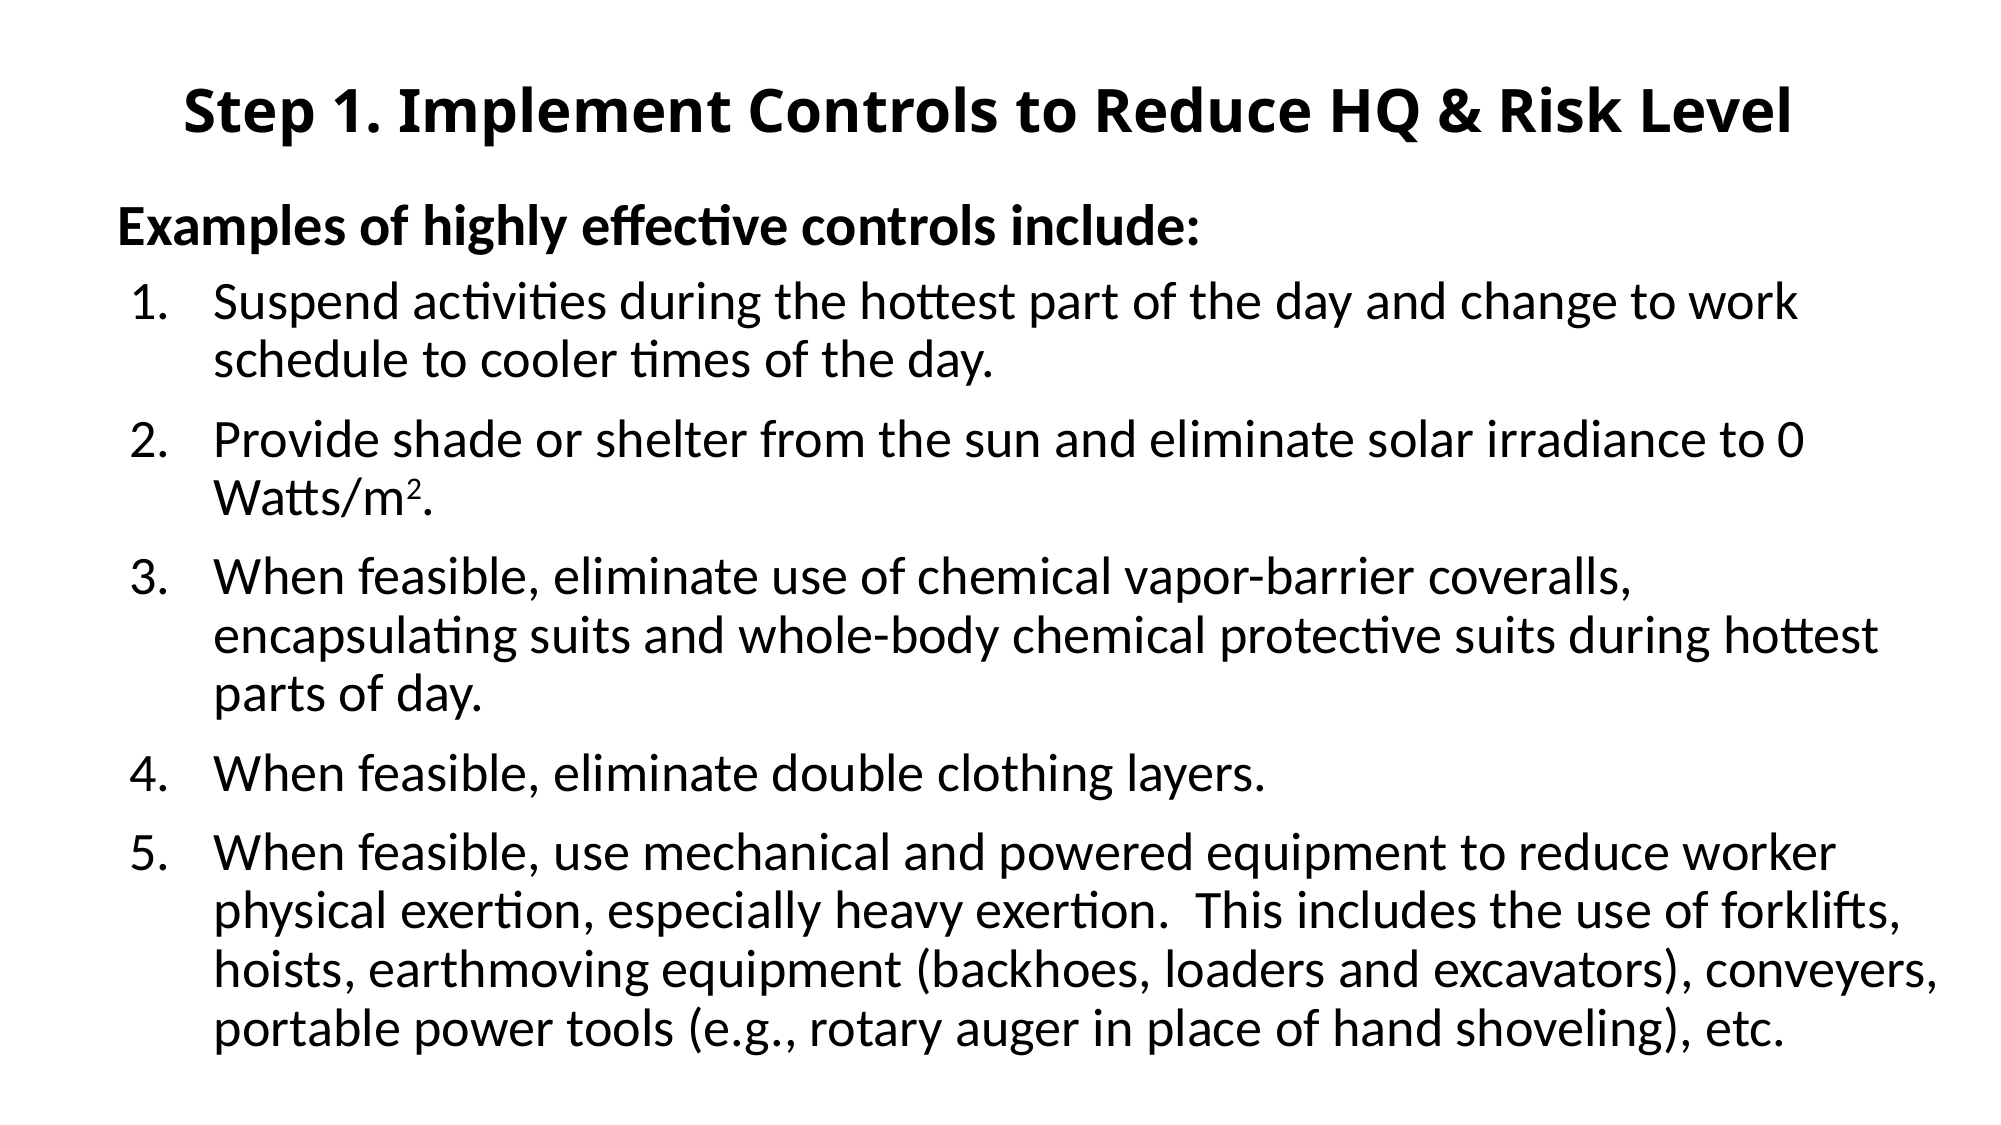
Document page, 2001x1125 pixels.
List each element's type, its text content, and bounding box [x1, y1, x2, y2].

list Examples of highly effective controls include: [102, 178, 1694, 266]
list Suspend activities during the hottest part of the day and change to work schedule to cooler times of the day. Provide shade or shelter from the sun and eliminate solar irradiance to 0 Watts/m2. When feasible, eliminate use of chemical vapor-barrier coveralls, encapsulating suits and whole-body chemical protective suits during hottest parts of day. When feasible, eliminate double clothing layers. When feasible, use mechanical and powered equipment to reduce worker physical exertion, especially heavy exertion. This includes the use of forklifts, hoists, earthmoving equipment (backhoes, loaders and excavators), conveyers, portable power tools (e.g., rotary auger in place of hand shoveling), etc. [114, 265, 1961, 1078]
title Step 1. Implement Controls to Reduce HQ & Risk Level [168, 58, 1894, 169]
